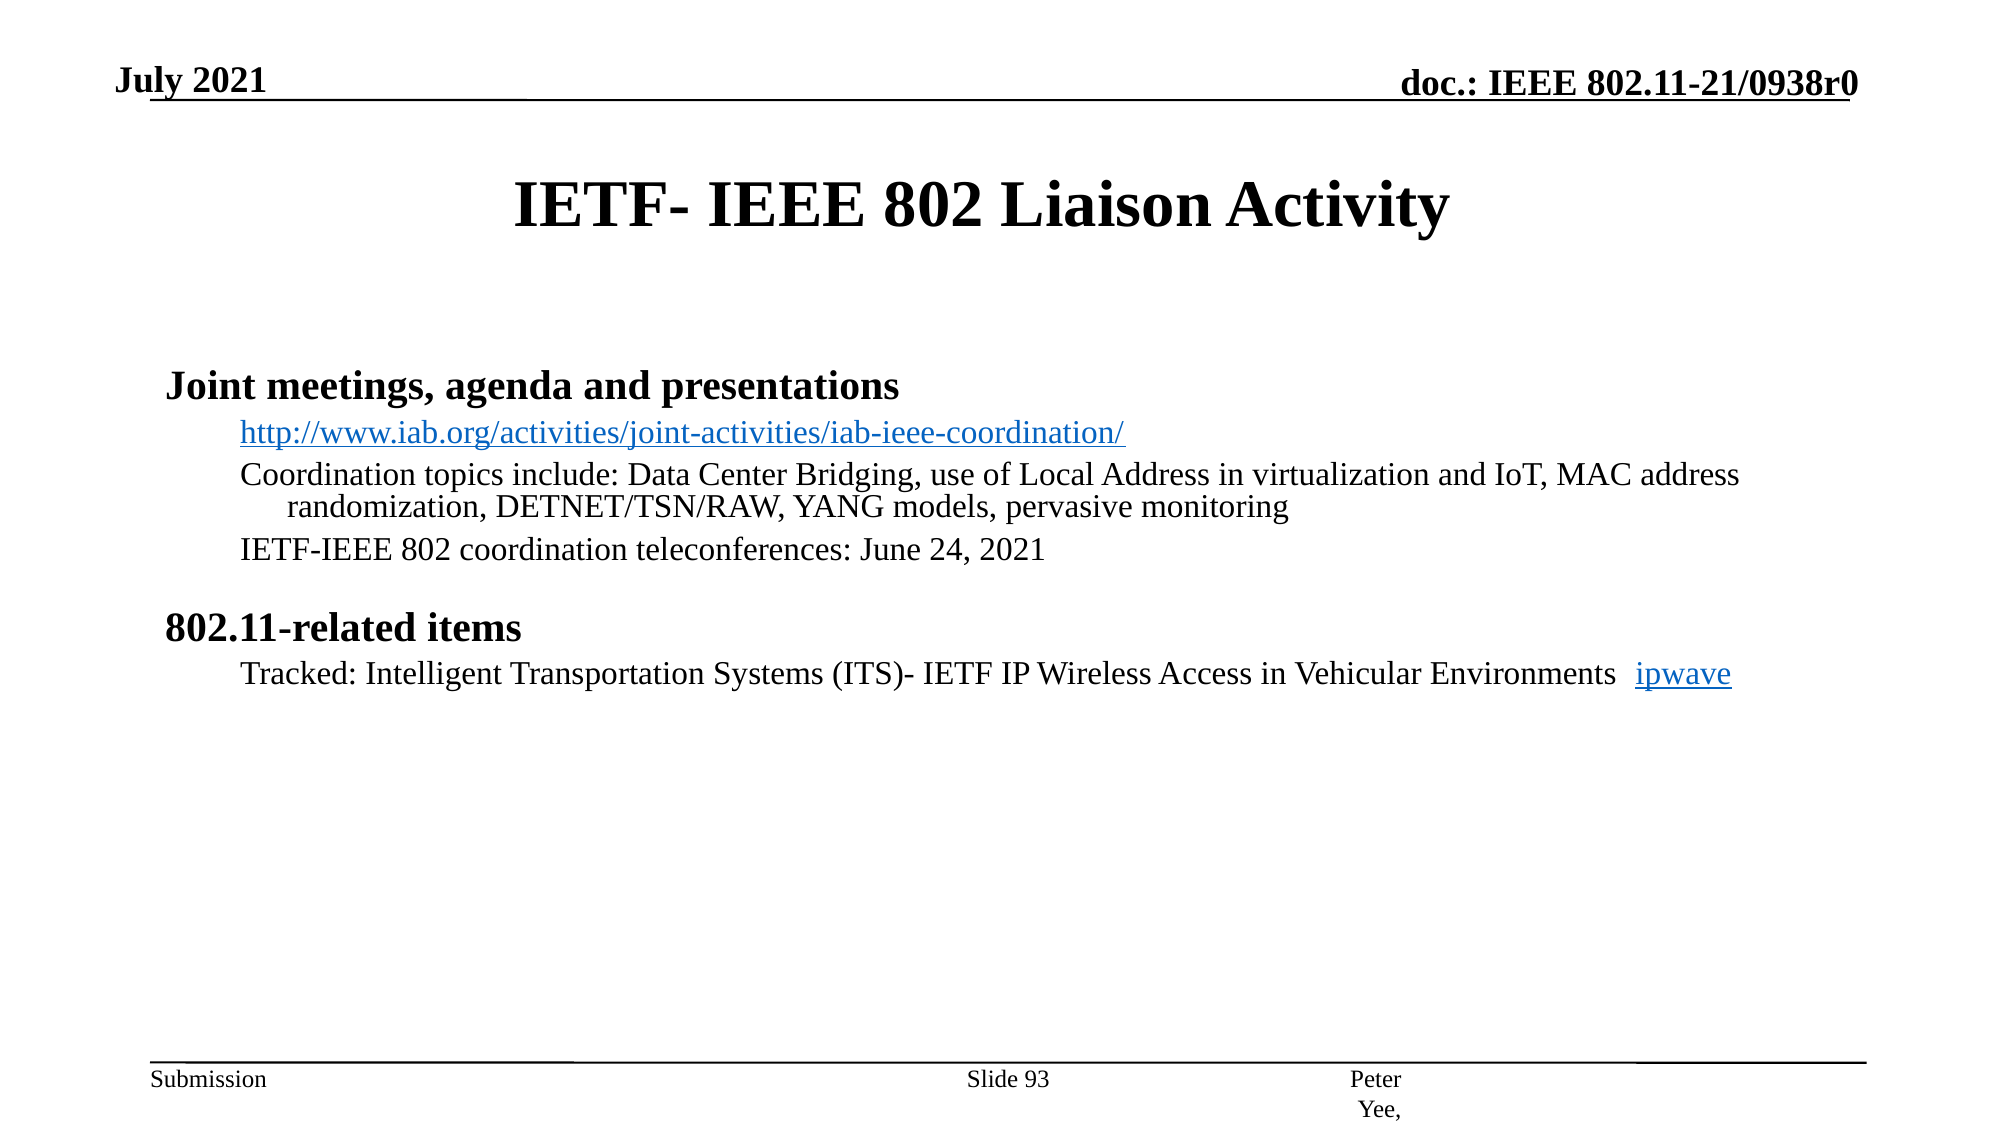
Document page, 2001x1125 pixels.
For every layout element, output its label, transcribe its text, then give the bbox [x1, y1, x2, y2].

footer Peter Yee, AKAYLA [1324, 1061, 1402, 1125]
list Joint meetings, agenda and presentations http://www.iab.org/activities/joint-activities/iab-ieee-coordination/ Coordination topics include: Data Center Bridging, use of Local Address in virtualization and IoT, MAC address randomization, DETNET/TSN/RAW, YANG models, pervasive monitoring IETF-IEEE 802 coordination teleconferences: June 24, 2021 802.11-related items Tracked: Intelligent Transportation Systems (ITS)- IETF IP Wireless Access in Vehicular Environments ipwave [149, 324, 1850, 1000]
title IETF- IEEE 802 Liaison Activity [149, 112, 1850, 288]
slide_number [114, 0, 426, 101]
slide_number Slide 93 [950, 1061, 1067, 1123]
